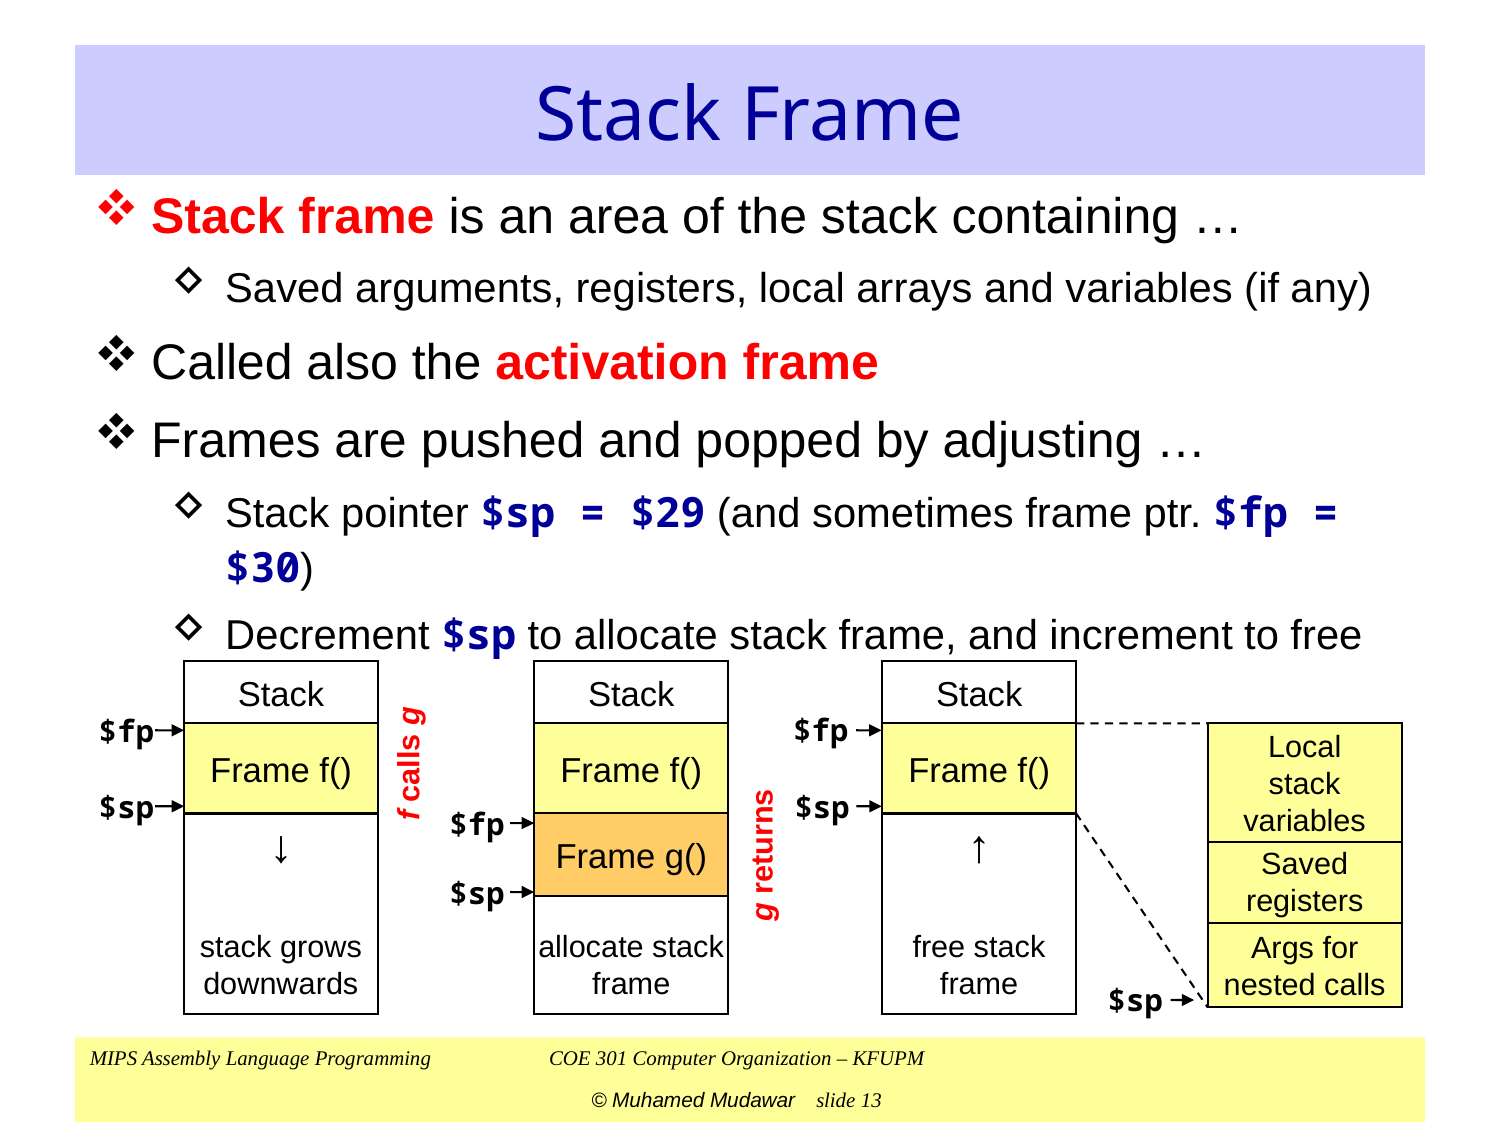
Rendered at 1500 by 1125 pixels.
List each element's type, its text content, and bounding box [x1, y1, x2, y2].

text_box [1076, 723, 1402, 1026]
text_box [97, 660, 378, 1015]
list Stack frame is an area of the stack containing … Saved arguments, registers, local arrays and variables (if any) Called also the activation frame Frames are pushed and popped by adjusting … Stack pointer $sp = $29 (and sometimes frame ptr. $fp = $30) Decrement $sp to allocate stack frame, and increment to free [79, 169, 1440, 659]
title Stack Frame [75, 45, 1425, 175]
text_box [388, 660, 729, 1015]
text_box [741, 660, 1076, 1015]
